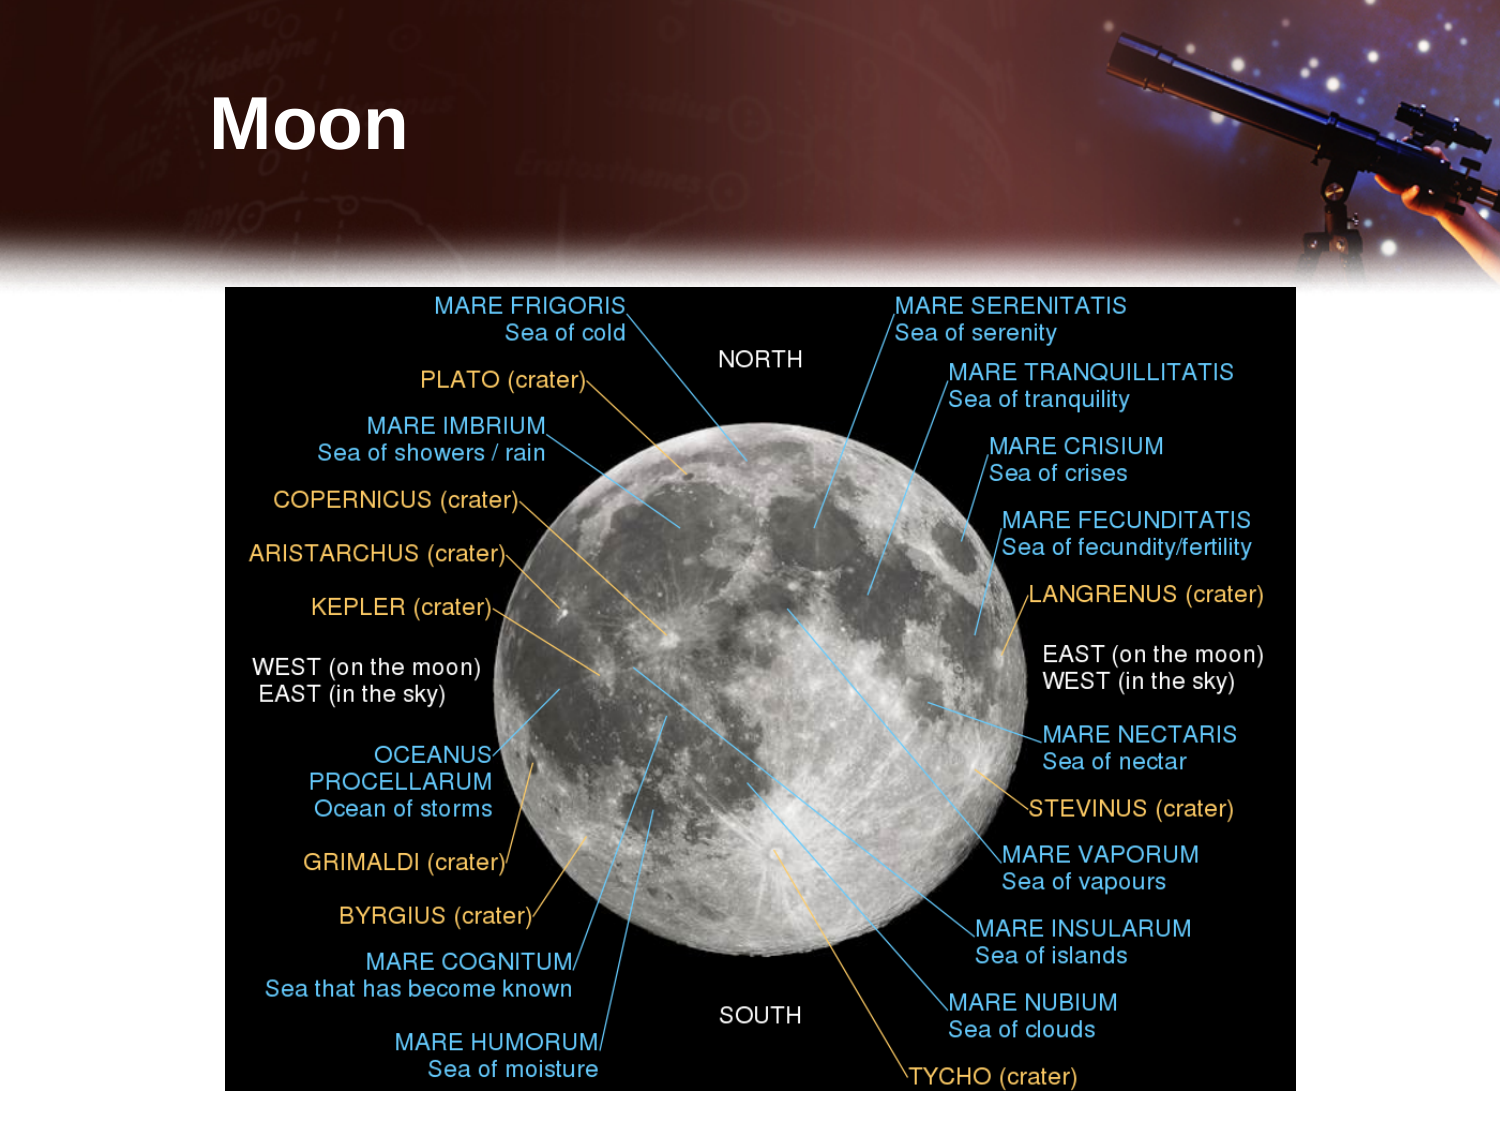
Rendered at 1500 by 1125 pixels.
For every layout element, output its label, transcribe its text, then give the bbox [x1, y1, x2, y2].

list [224, 287, 1296, 1091]
title Moon [194, 77, 1376, 161]
picture [0, 0, 1500, 1125]
